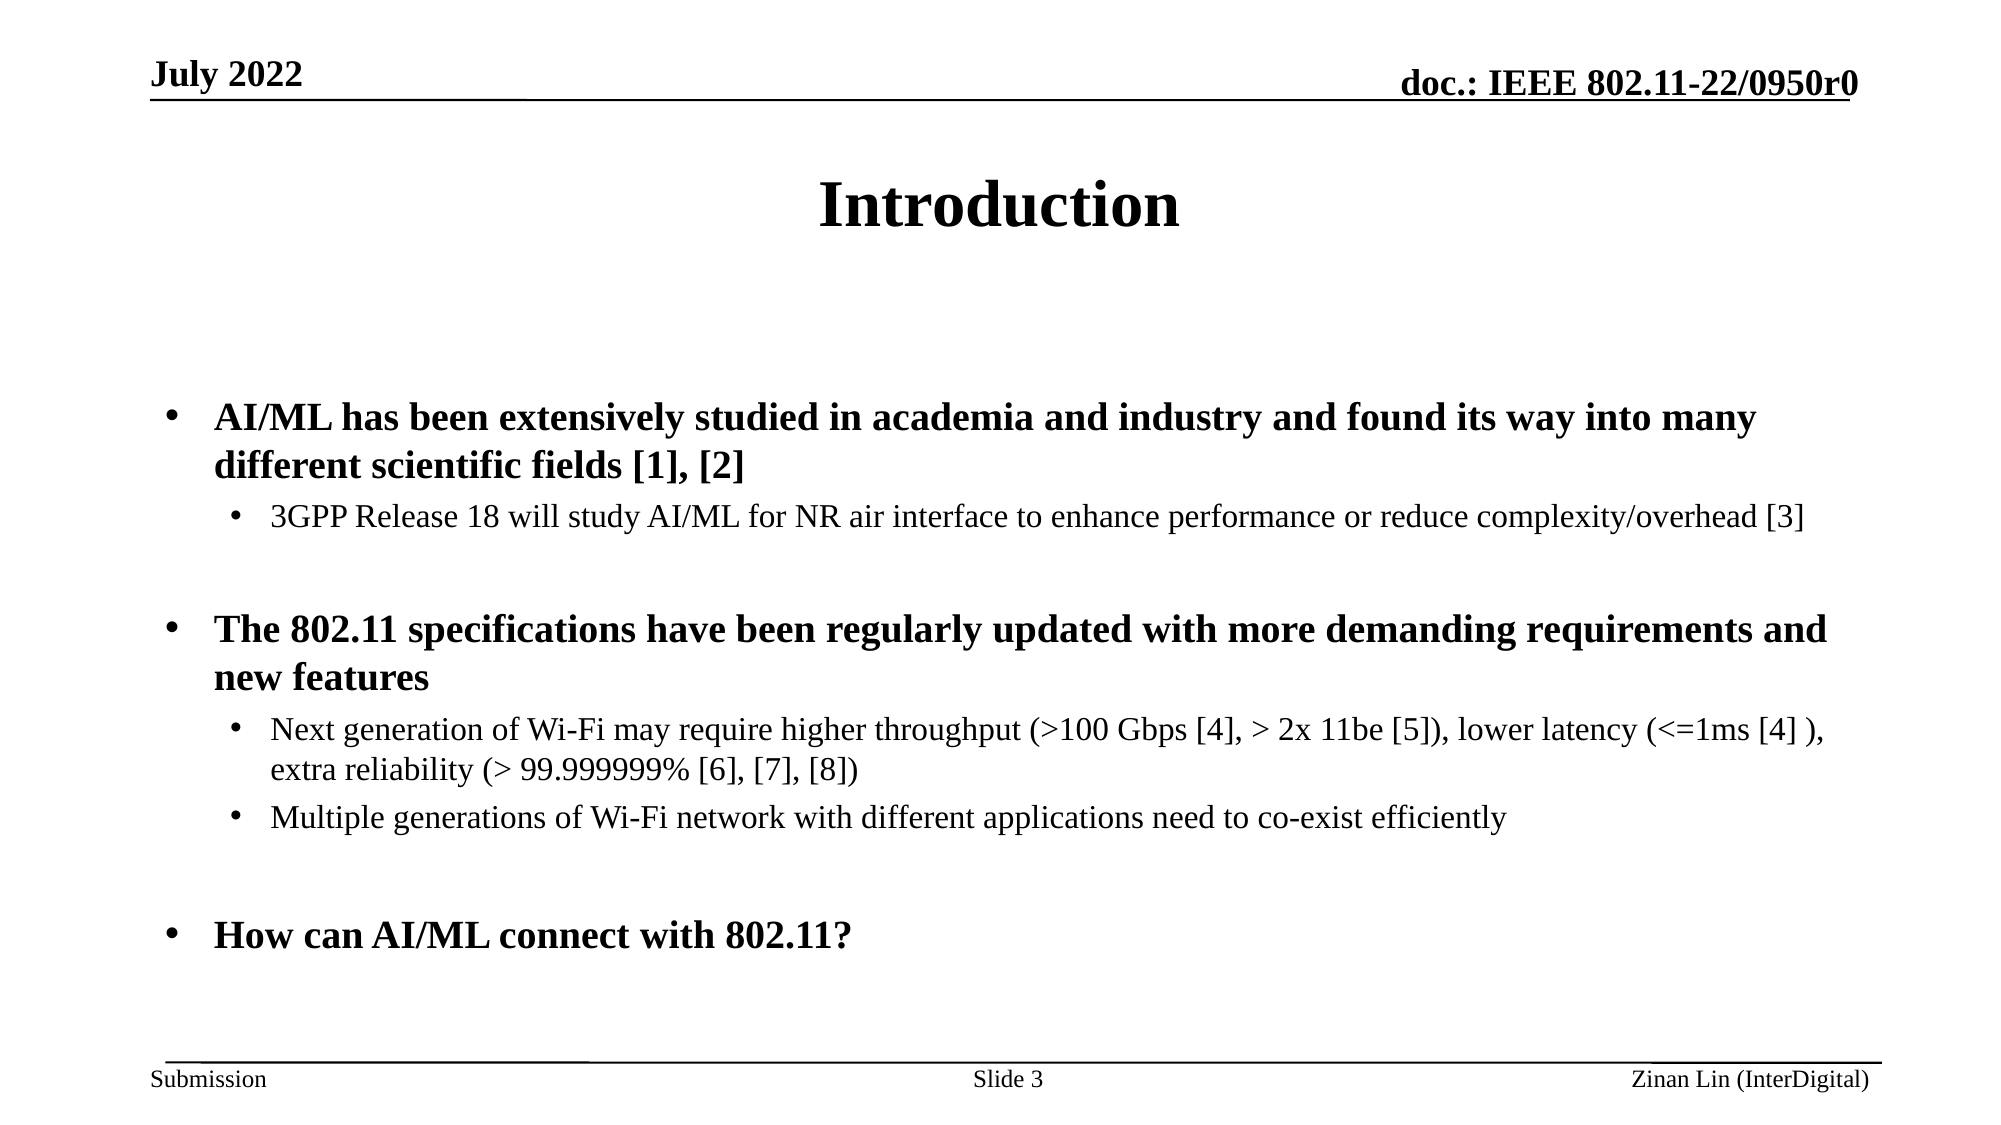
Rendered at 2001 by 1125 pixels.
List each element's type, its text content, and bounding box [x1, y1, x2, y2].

list AI/ML has been extensively studied in academia and industry and found its way into many different scientific fields [1], [2] 3GPP Release 18 will study AI/ML for NR air interface to enhance performance or reduce complexity/overhead [3] The 802.11 specifications have been regularly updated with more demanding requirements and new features Next generation of Wi-Fi may require higher throughput (>100 Gbps [4], > 2x 11be [5]), lower latency (<=1ms [4] ), extra reliability (> 99.999999% [6], [7], [8]) Multiple generations of Wi-Fi network with different applications need to co-exist efficiently How can AI/ML connect with 802.11? [149, 324, 1850, 1000]
title Introduction [149, 112, 1850, 288]
footer Zinan Lin (InterDigital) [1172, 1061, 1871, 1093]
slide_number Slide 3 [950, 1061, 1067, 1123]
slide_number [149, 48, 561, 94]
